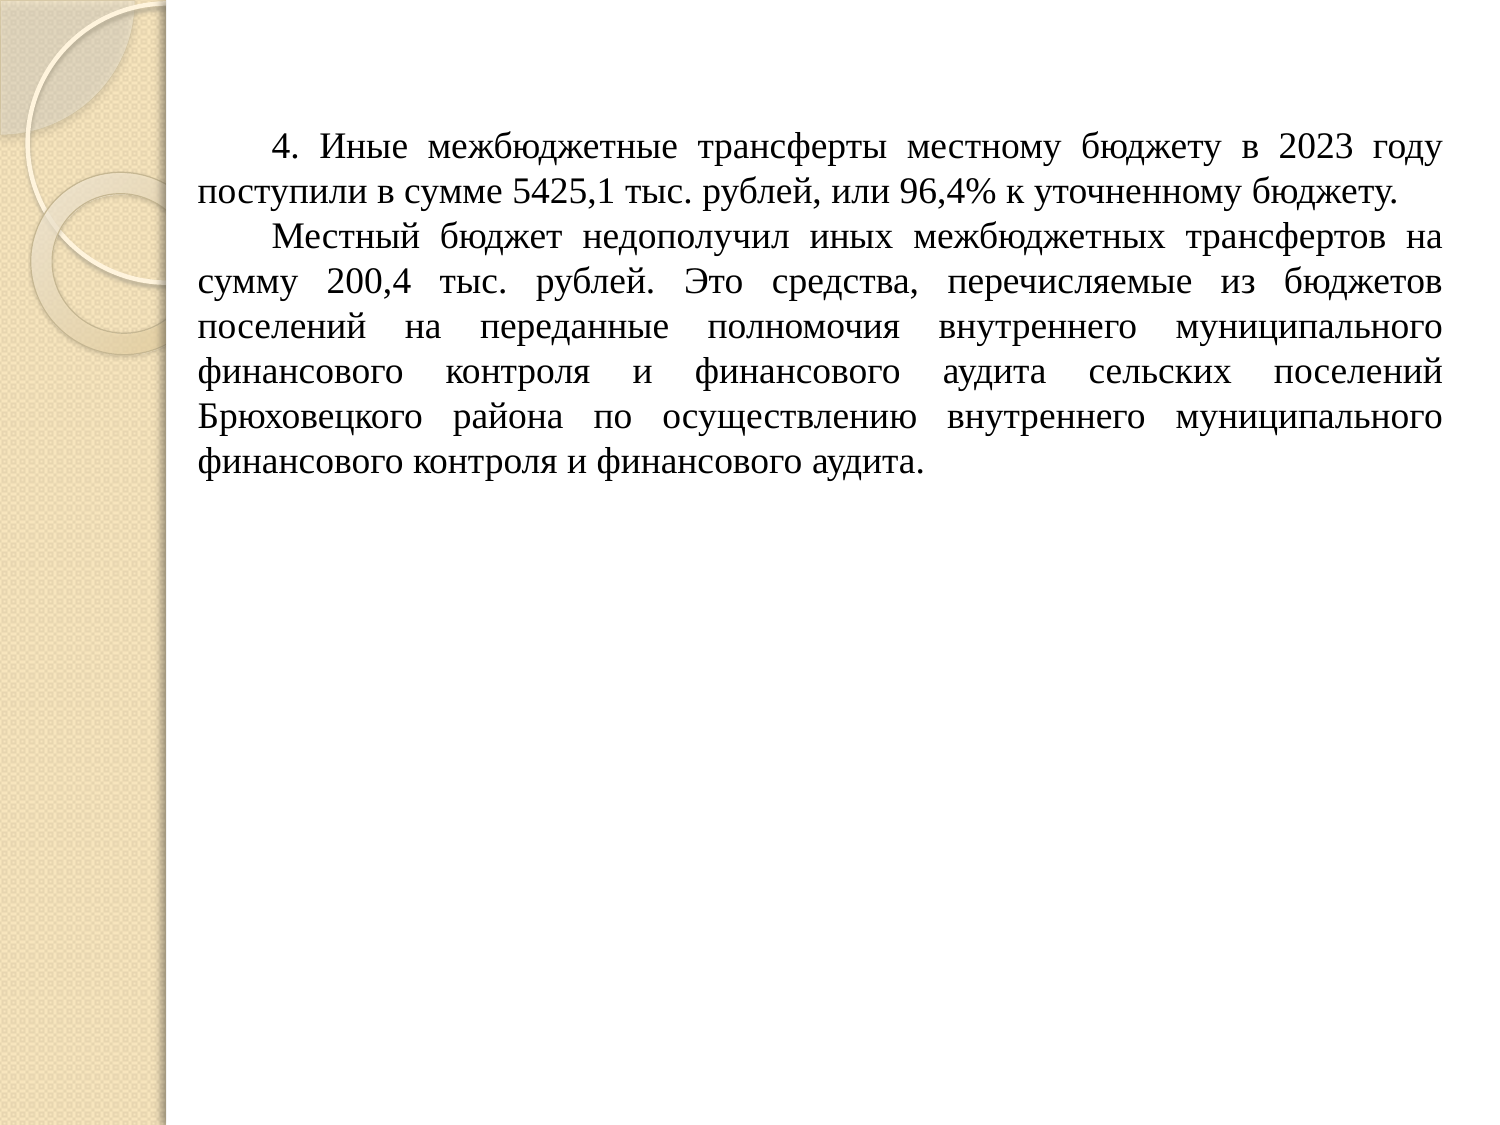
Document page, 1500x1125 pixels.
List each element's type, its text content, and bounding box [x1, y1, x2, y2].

text_box 4. Иные межбюджетные трансферты местному бюджету в 2023 году поступили в сумме 5425,1 тыс. рублей, или 96,4% к уточненному бюджету. Местный бюджет недополучил иных межбюджетных трансфертов на сумму 200,4 тыс. рублей. Это средства, перечисляемые из бюджетов поселений на переданные полномочия внутреннего муниципального финансового контроля и финансового аудита сельских поселений Брюховецкого района по осуществлению внутреннего муниципального финансового контроля и финансового аудита. [182, 113, 1459, 489]
